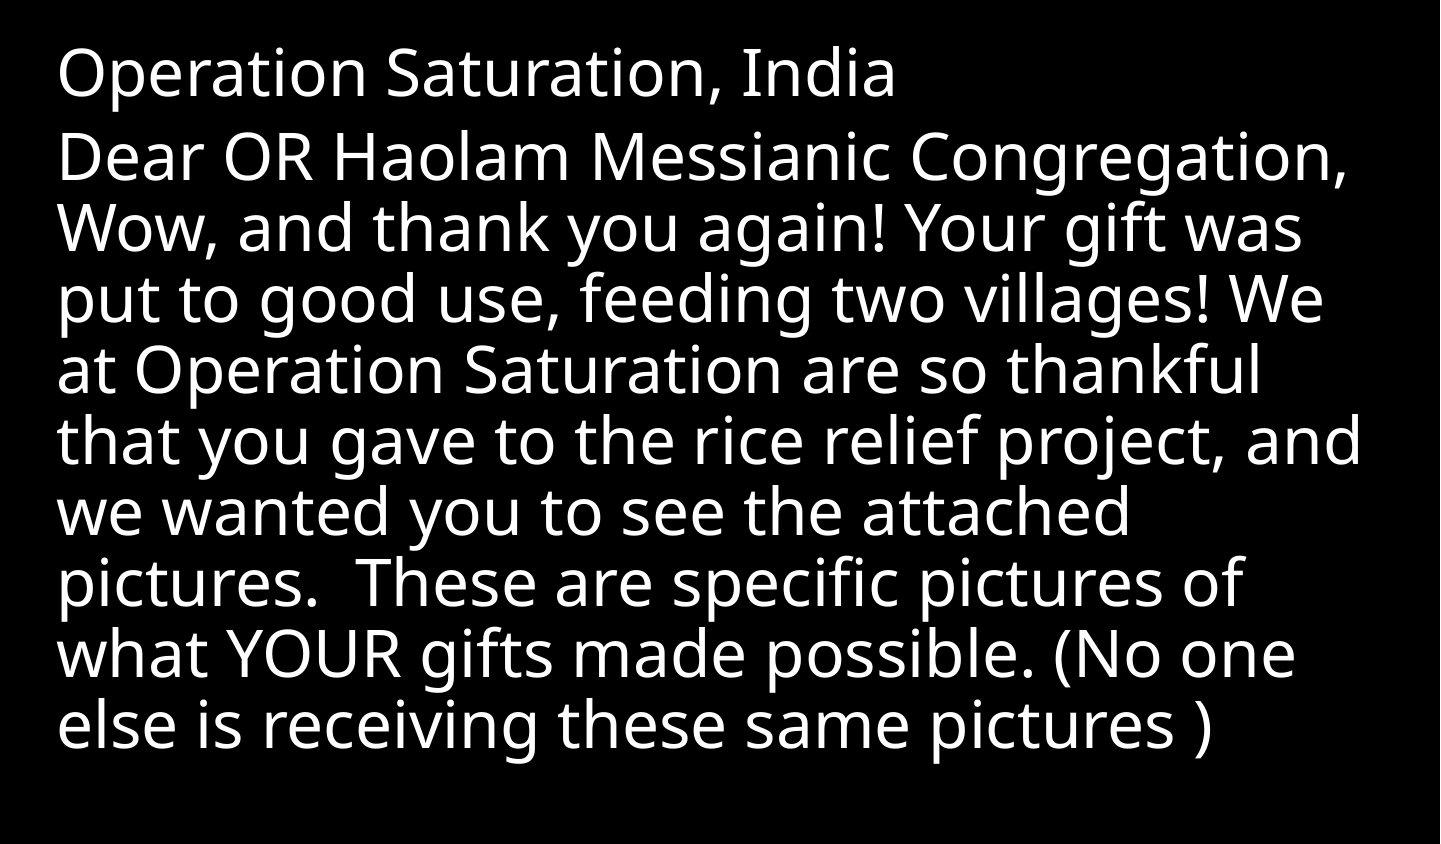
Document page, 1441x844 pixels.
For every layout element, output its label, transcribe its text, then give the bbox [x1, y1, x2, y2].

list Operation Saturation, India ​Dear OR Haolam Messianic Congregation, Wow, and thank you again! Your gift was put to good use, feeding two villages! We at Operation Saturation are so thankful that you gave to the rice relief project, and we wanted you to see the attached pictures. These are specific pictures of what YOUR gifts made possible. (No one else is receiving these same pictures ) [45, 34, 1396, 844]
